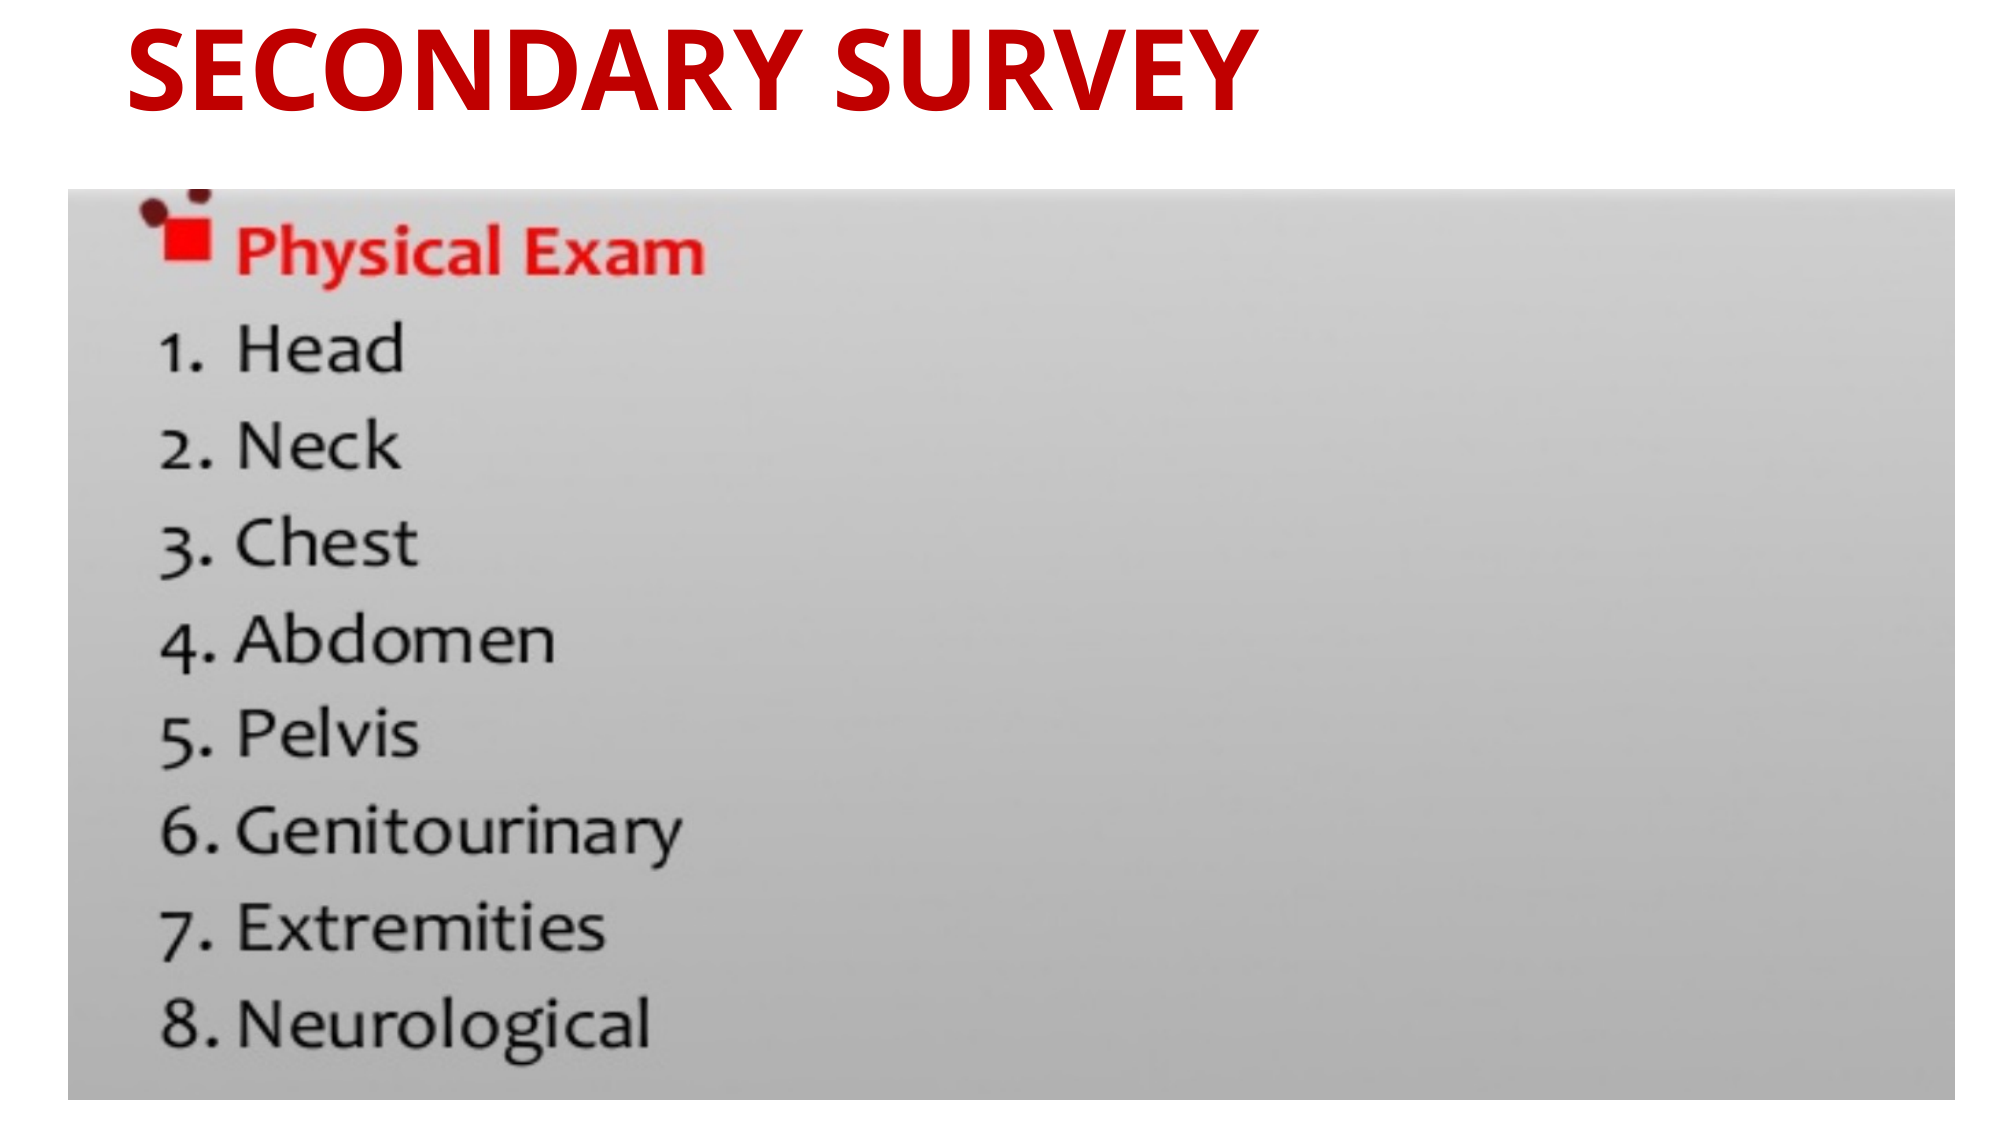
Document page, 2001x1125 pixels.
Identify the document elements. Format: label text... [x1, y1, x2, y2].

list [68, 189, 1955, 1100]
title SECONDARY SURVEY [110, 0, 1836, 148]
